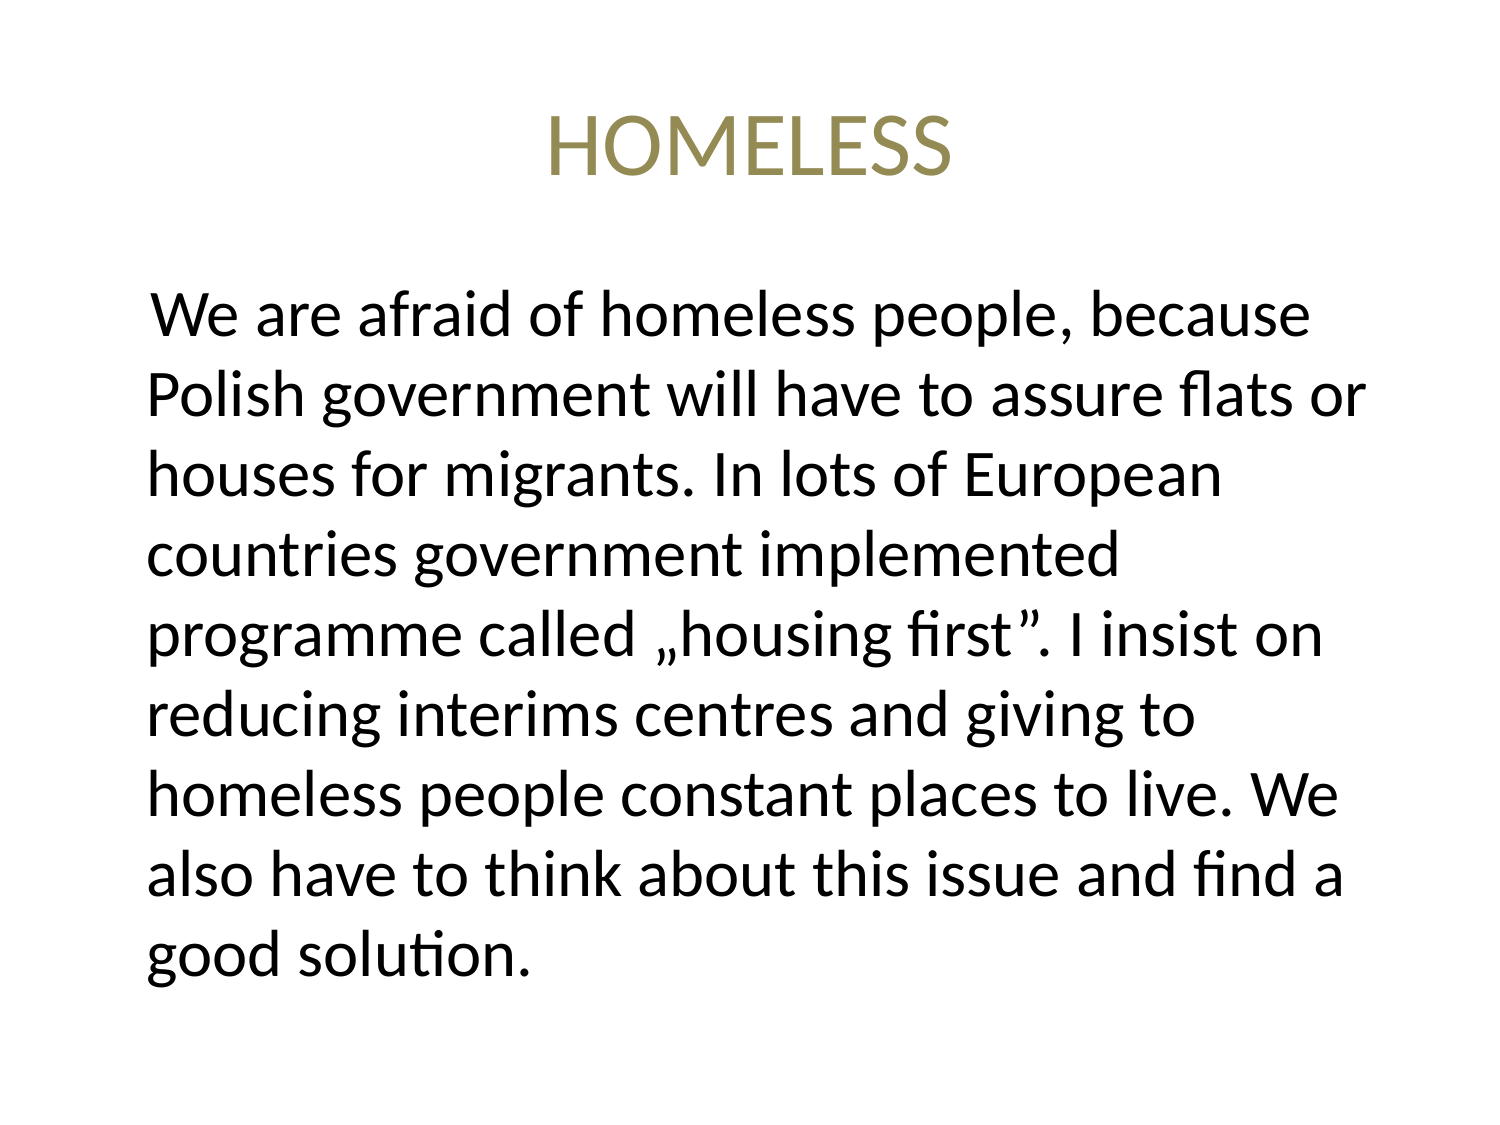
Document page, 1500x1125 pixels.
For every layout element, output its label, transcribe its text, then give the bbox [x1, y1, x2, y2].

title HOMELESS [75, 45, 1425, 233]
list We are afraid of homeless people, because Polish government will have to assure flats or houses for migrants. In lots of European countries government implemented programme called „housing first”. I insist on reducing interims centres and giving to homeless people constant places to live. We also have to think about this issue and find a good solution. [75, 262, 1425, 1005]
